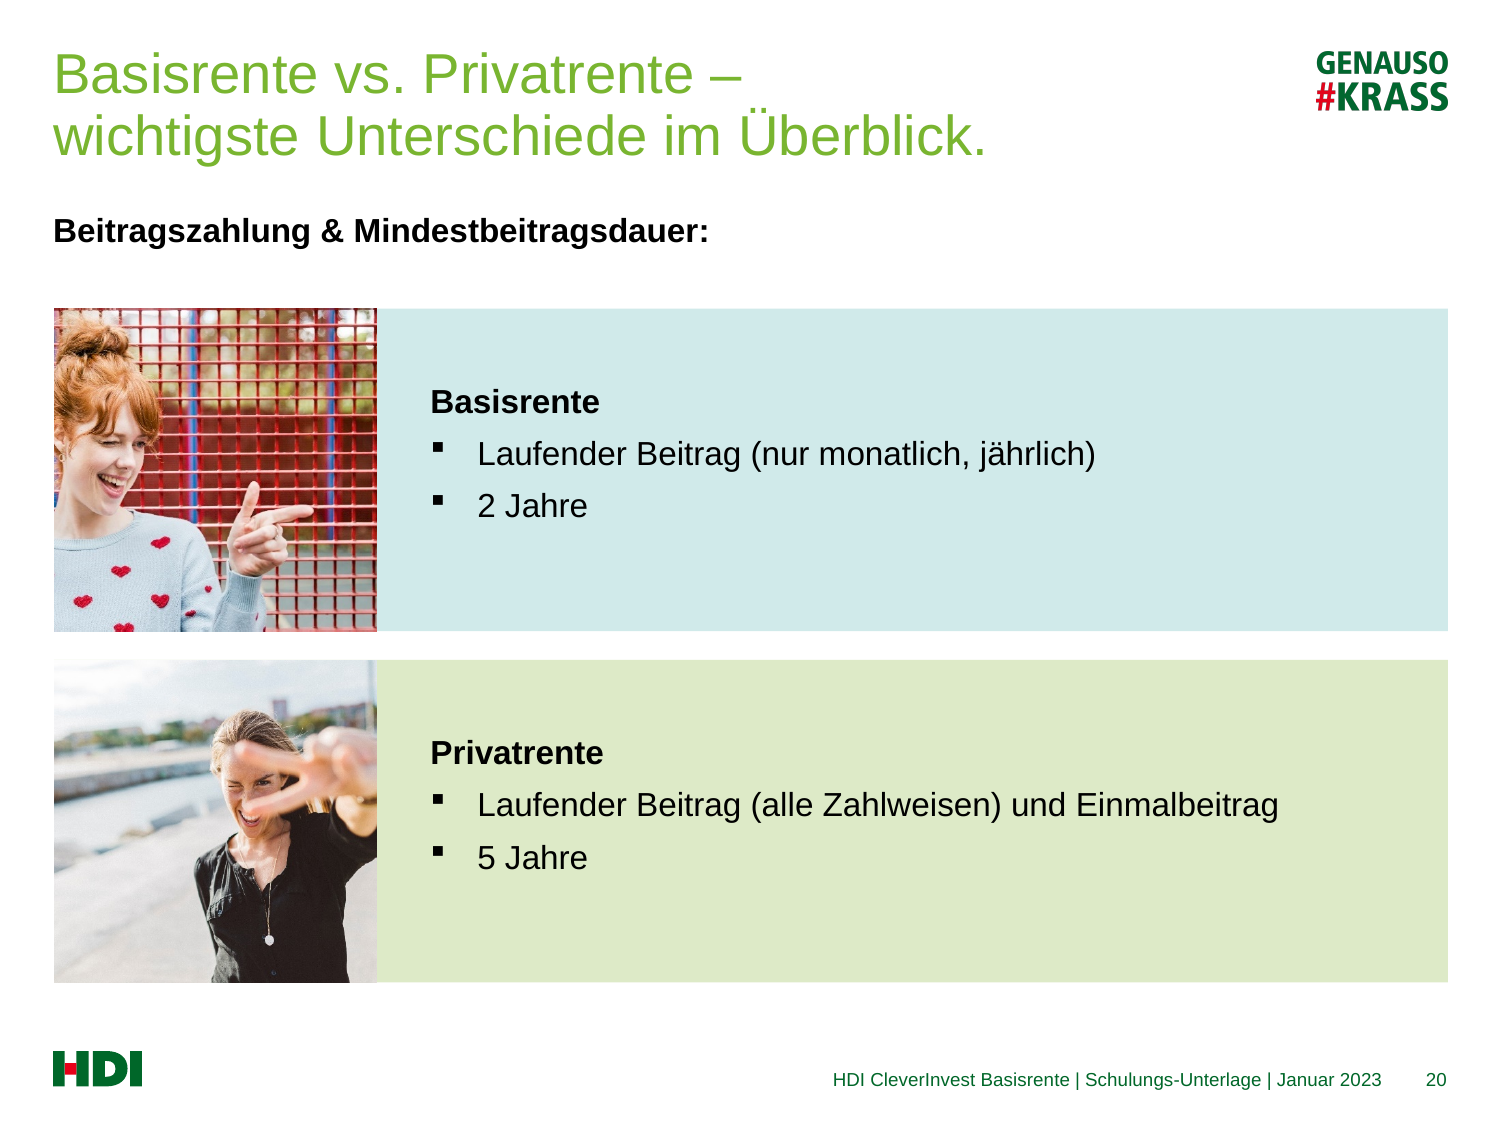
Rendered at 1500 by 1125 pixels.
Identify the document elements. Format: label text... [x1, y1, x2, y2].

text_box Basisrente Laufender Beitrag (nur monatlich, jährlich) 2 Jahre [419, 379, 1446, 525]
picture [53, 308, 378, 632]
list Beitragszahlung & Mindestbeitragsdauer: [53, 208, 1447, 248]
picture [53, 659, 378, 983]
footer HDI CleverInvest Basisrente | Schulungs-Unterlage | Januar 2023 [206, 1067, 1382, 1091]
title Basisrente vs. Privatrente – wichtigste Unterschiede im Überblick. [53, 42, 1447, 173]
text_box [375, 306, 1450, 633]
slide_number 20 [1393, 1067, 1447, 1091]
text_box Privatrente Laufender Beitrag (alle Zahlweisen) und Einmalbeitrag 5 Jahre [419, 731, 1446, 876]
picture [1316, 51, 1449, 111]
text_box [375, 658, 1450, 985]
